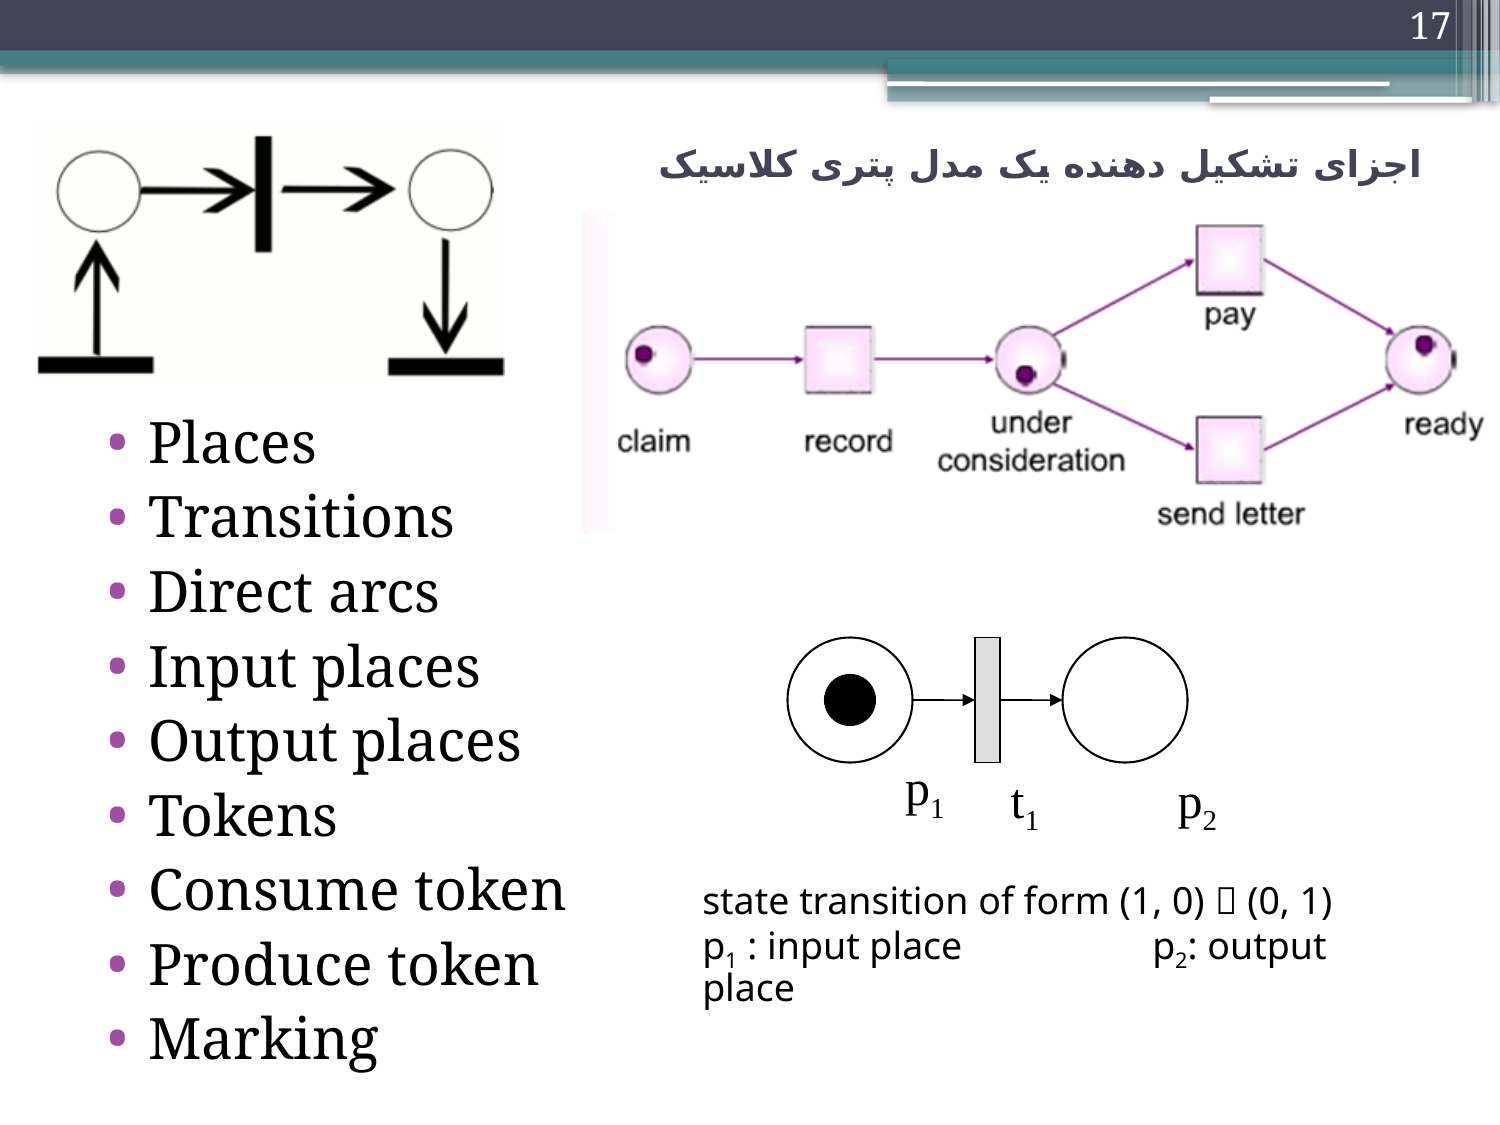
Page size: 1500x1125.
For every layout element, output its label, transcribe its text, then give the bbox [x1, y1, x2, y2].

slide_number 17 [1341, 0, 1466, 61]
text_box p2 [1062, 637, 1188, 763]
picture [37, 124, 505, 385]
list Places Transitions Direct arcs Input places Output places Tokens Consume token Produce token Marking [75, 249, 1425, 1079]
text_box state transition of form (1, 0)  (0, 1) p1 : input place p2: output place [687, 875, 1438, 1017]
text_box [999, 693, 1063, 707]
text_box [825, 674, 876, 725]
text_box t1 [975, 637, 1000, 763]
text_box p1 [787, 637, 913, 763]
text_box [912, 693, 976, 707]
title اجزای تشکیل دهنده یک مدل پتری کلاسیک [612, 112, 1438, 209]
picture [580, 212, 1500, 533]
